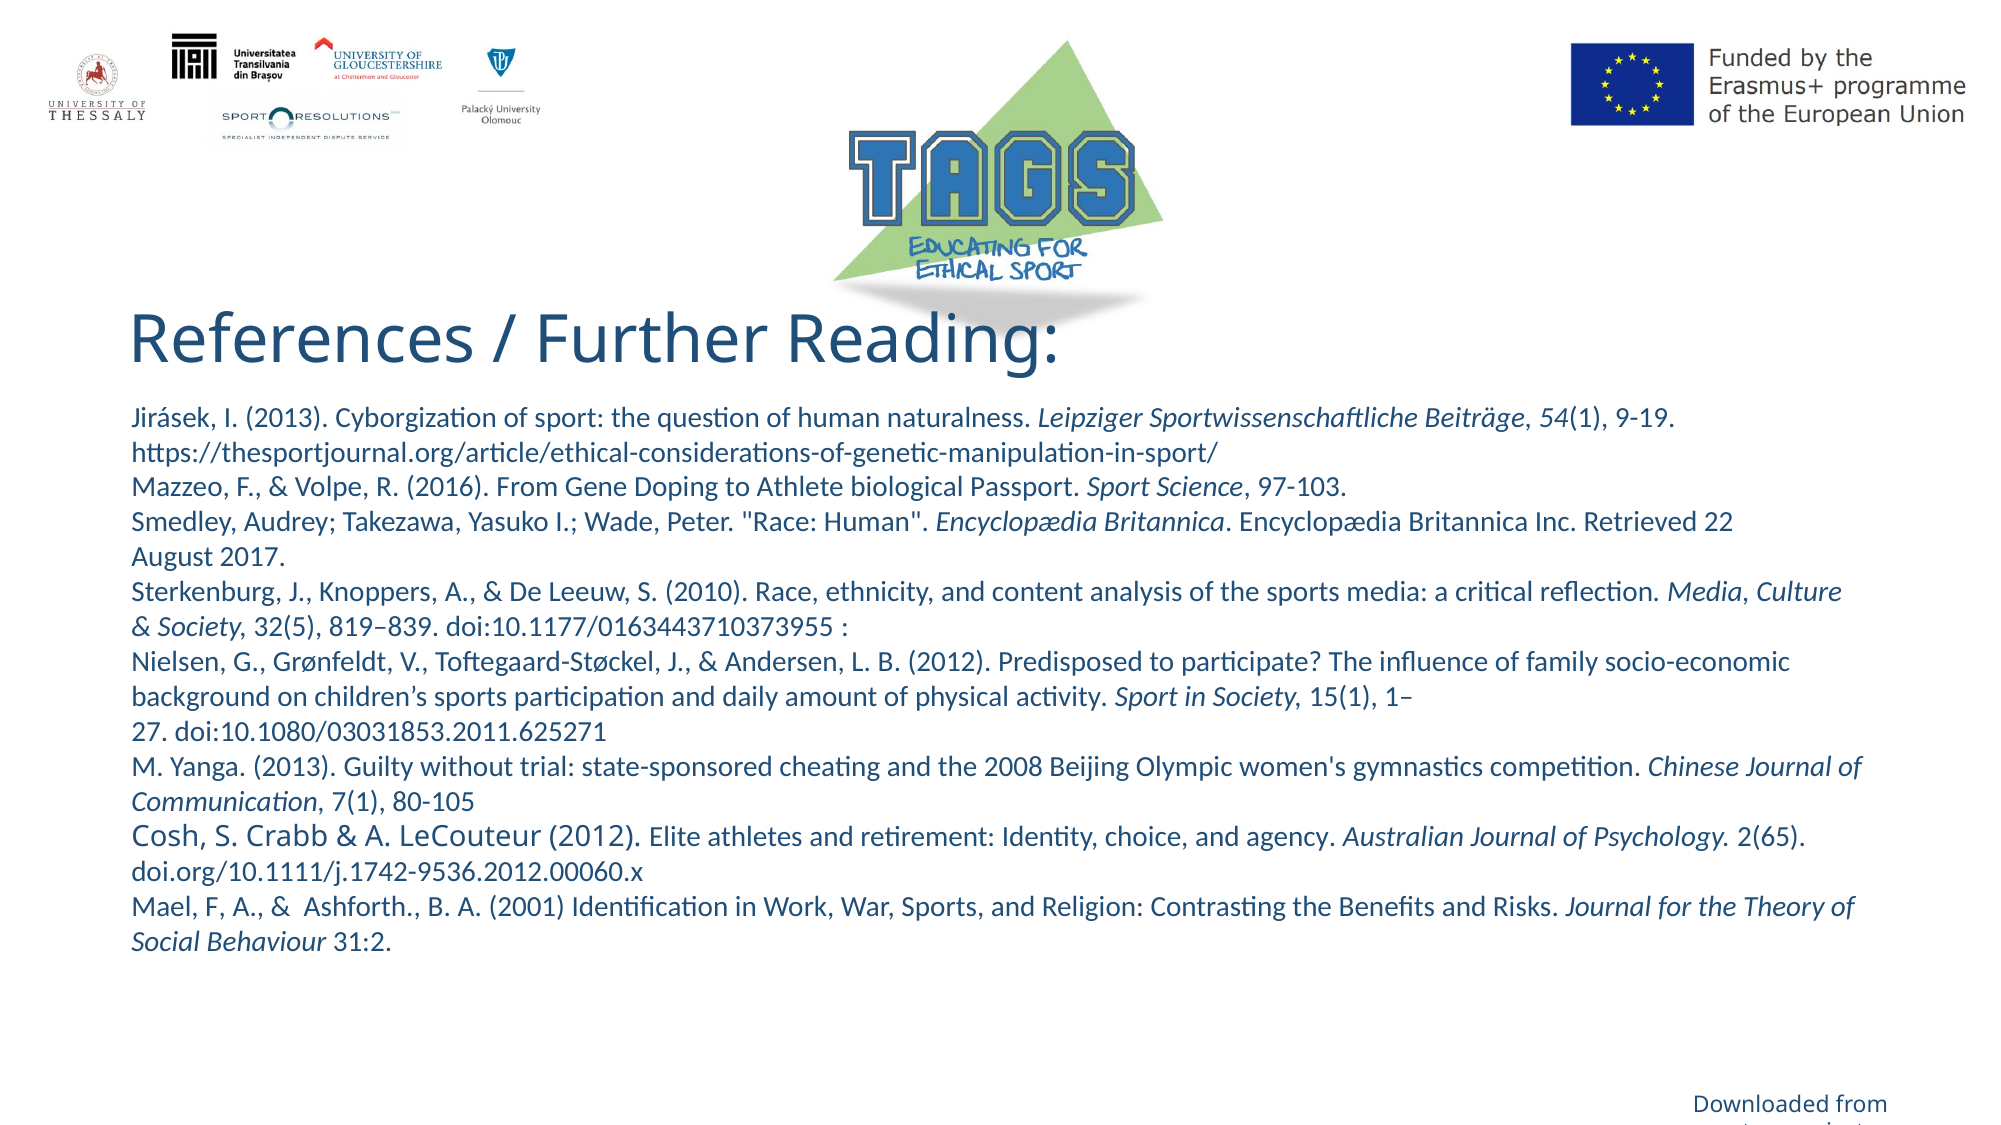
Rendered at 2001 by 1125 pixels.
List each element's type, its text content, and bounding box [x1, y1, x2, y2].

text_box References / Further Reading: [114, 288, 1482, 383]
picture [1570, 42, 1966, 126]
text_box Jirásek, I. (2013). Cyborgization of sport: the question of human naturalness. Leipziger Sportwissenschaftliche Beiträge, 54(1), 9-19. https://thesportjournal.org/article/ethical-considerations-of-genetic-manipulation-in-sport/ Mazzeo, F., & Volpe, R. (2016). From Gene Doping to Athlete biological Passport. Sport Science, 97-103. Smedley, Audrey; Takezawa, Yasuko I.; Wade, Peter. "Race: Human". Encyclopædia Britannica. Encyclopædia Britannica Inc. Retrieved 22 August 2017. Sterkenburg, J., Knoppers, A., & De Leeuw, S. (2010). Race, ethnicity, and content analysis of the sports media: a critical reflection. Media, Culture & Society, 32(5), 819–839. doi:10.1177/0163443710373955 : Nielsen, G., Grønfeldt, V., Toftegaard-Støckel, J., & Andersen, L. B. (2012). Predisposed to participate? The influence of family socio-economic background on children’s sports participation and daily amount of physical activity. Sport in Society, 15(1), 1–27. doi:10.1080/03031853.2011.625271 M. Yanga. (2013). Guilty without trial: state-sponsored cheating and the 2008 Beijing Olympic women's gymnastics competition. Chinese Journal of Communication, 7(1), 80-105 Cosh, S. Crabb & A. LeCouteur (2012). Elite athletes and retirement: Identity, choice, and agency. Australian Journal of Psychology. 2(65). doi.org/10.1111/j.1742-9536.2012.00060.x Mael, F, A., & Ashforth., B. A. (2001) Identification in Work, War, Sports, and Religion: Contrasting the Benefits and Risks. Journal for the Theory of Social Behaviour 31:2. [116, 390, 1884, 965]
picture [0, 0, 605, 168]
picture [807, 12, 1193, 355]
text_box Downloaded from www.tagsproject.eu [1581, 1082, 2000, 1125]
